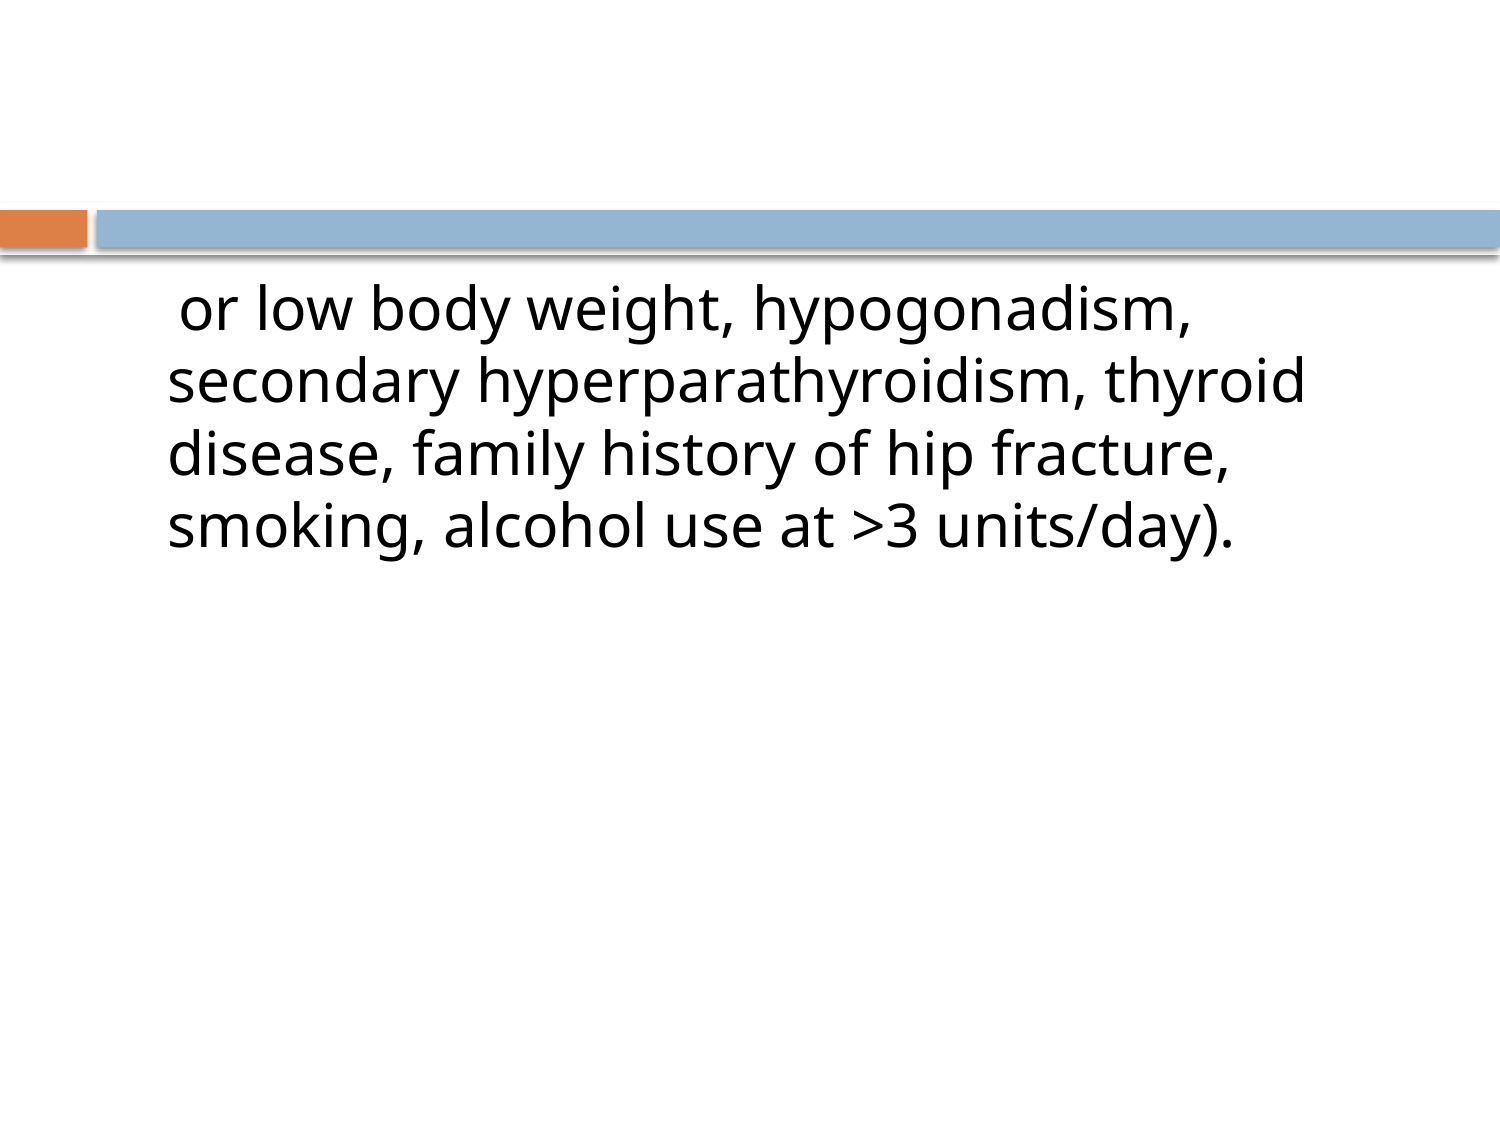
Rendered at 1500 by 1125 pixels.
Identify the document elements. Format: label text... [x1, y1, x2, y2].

list or low body weight, hypogonadism, secondary hyperparathyroidism, thyroid disease, family history of hip fracture, smoking, alcohol use at >3 units/day). [100, 262, 1438, 1000]
